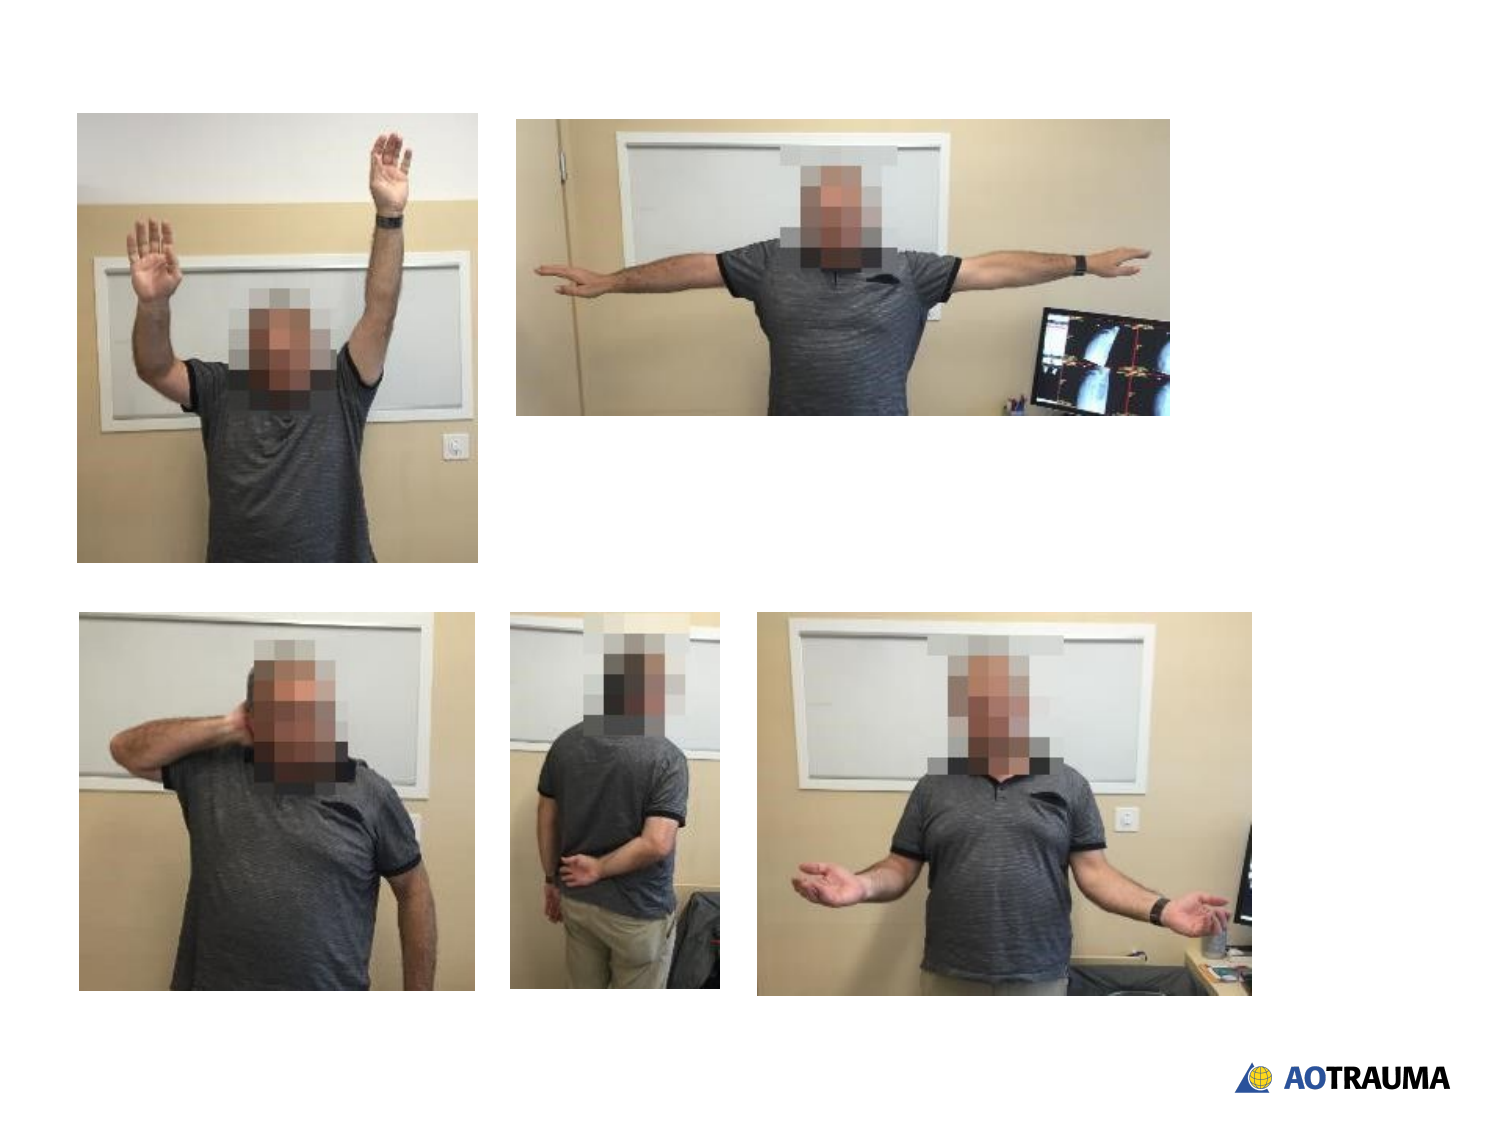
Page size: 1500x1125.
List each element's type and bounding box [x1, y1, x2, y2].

picture [1234, 1062, 1500, 1104]
picture [757, 612, 1252, 996]
picture [509, 612, 720, 990]
picture [77, 113, 478, 563]
picture [516, 119, 1170, 416]
picture [79, 612, 476, 991]
